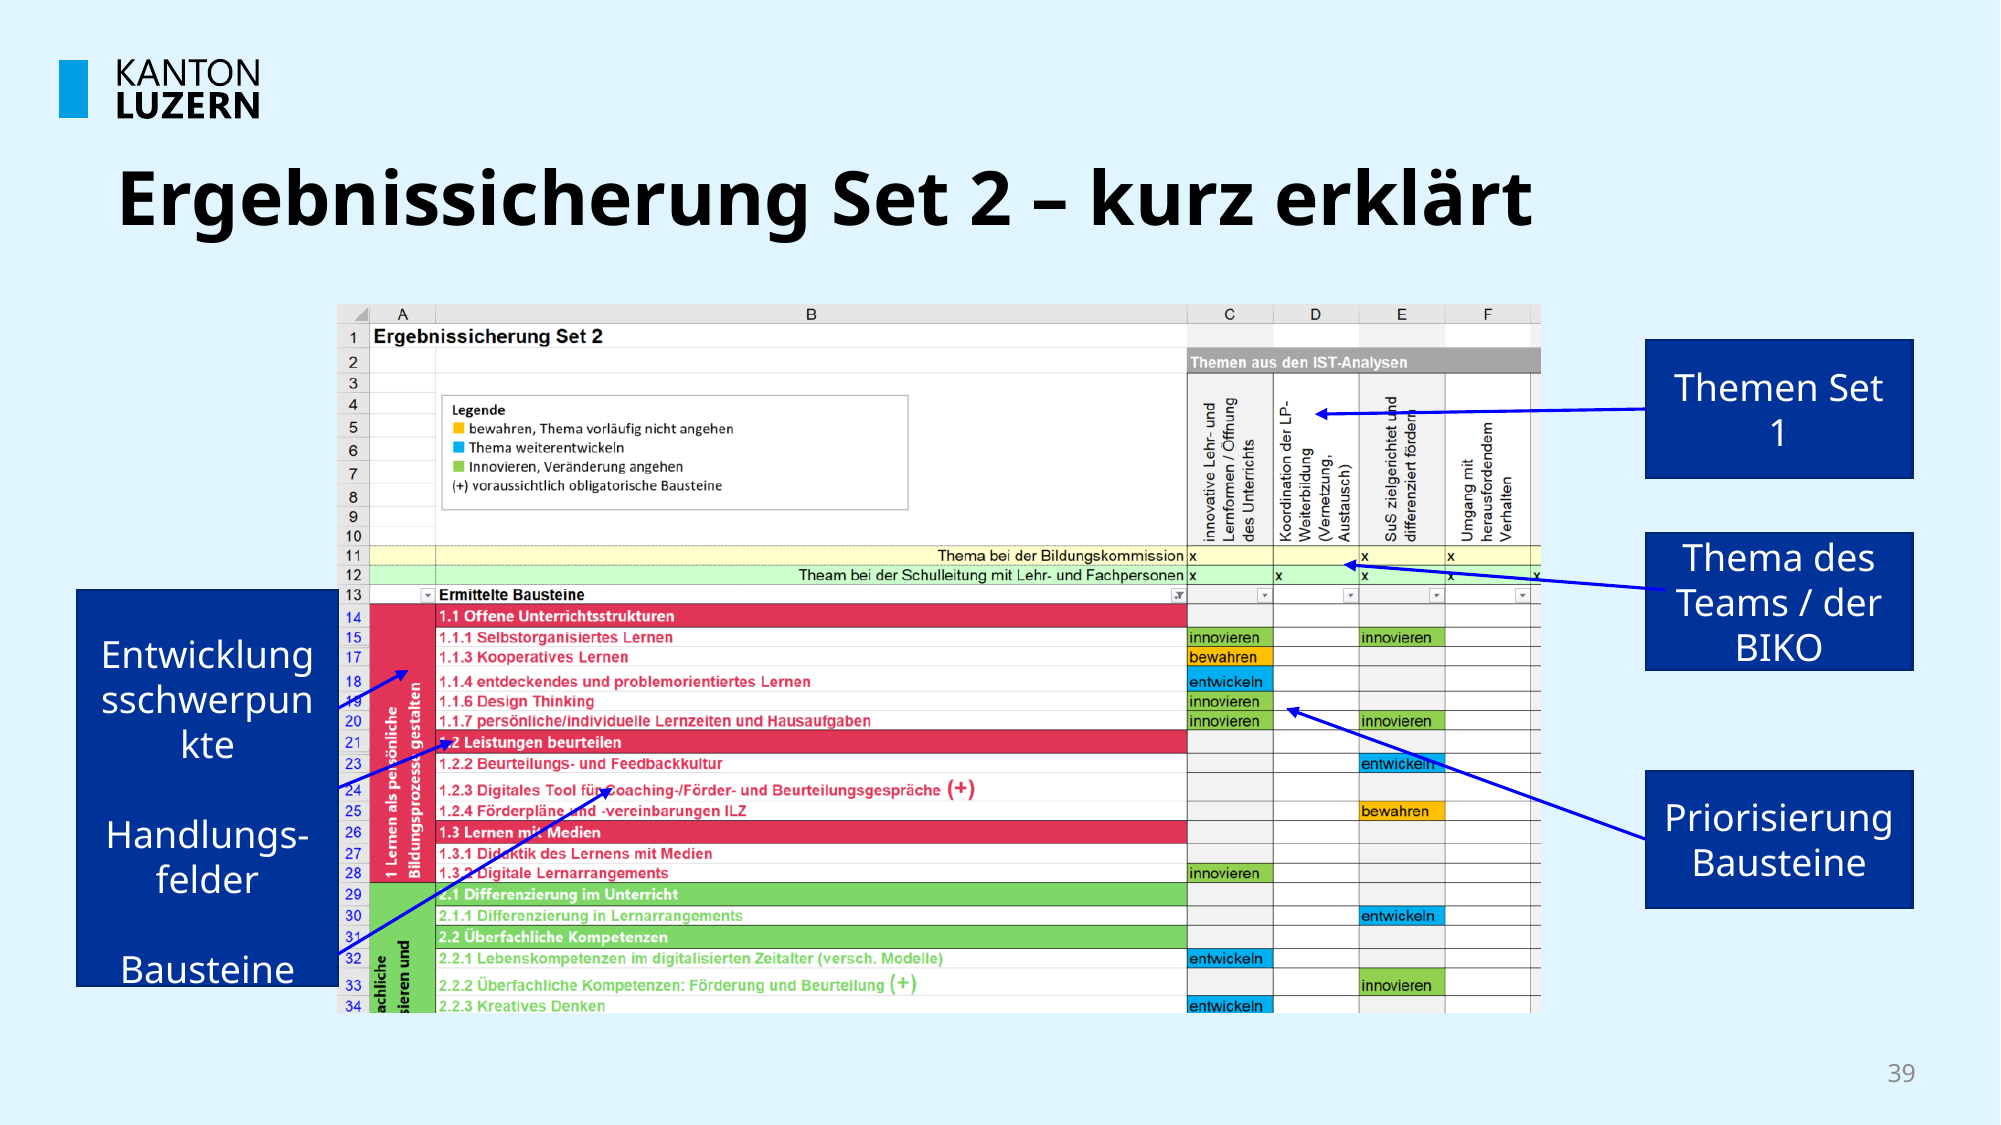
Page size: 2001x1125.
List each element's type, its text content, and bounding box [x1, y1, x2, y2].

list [337, 304, 1541, 1013]
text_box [337, 787, 613, 955]
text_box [1343, 564, 1666, 590]
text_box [1314, 408, 1646, 415]
title Ergebnissicherung Set 2 – kurz erklärt [101, 153, 1933, 272]
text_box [1286, 708, 1646, 840]
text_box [337, 670, 409, 709]
slide_number 39 [1694, 1045, 1932, 1105]
text_box Thema des Teams / der BIKO [1645, 532, 1914, 671]
text_box Priorisierung Bausteine [1645, 770, 1914, 909]
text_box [337, 740, 454, 787]
text_box Themen Set 1 [1645, 339, 1914, 479]
text_box Entwicklungsschwerpunkte Handlungs-felder Bausteine [76, 589, 337, 987]
